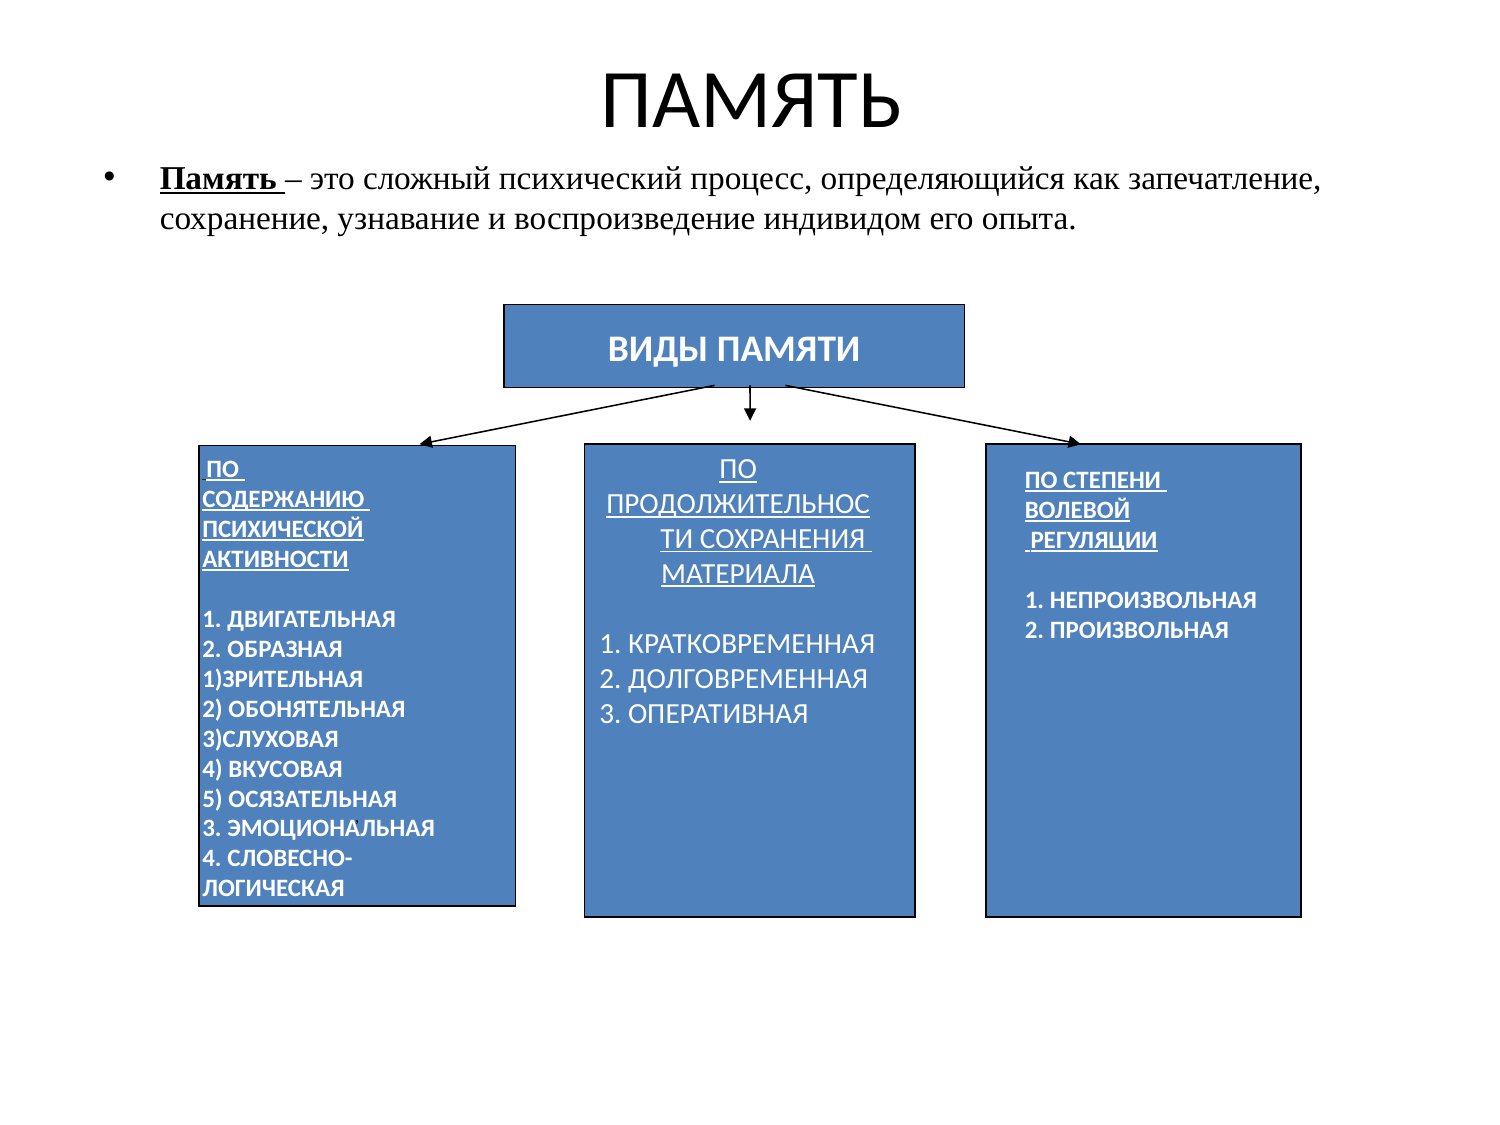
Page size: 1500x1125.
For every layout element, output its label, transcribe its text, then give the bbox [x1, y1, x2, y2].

text_box [419, 385, 715, 445]
title ПАМЯТЬ [76, 0, 1427, 188]
text_box [785, 385, 1081, 448]
list Память – это сложный психический процесс, определяющийся как запечатление, сохранение, узнавание и воспроизведение индивидом его опыта. [88, 148, 1439, 892]
text_box [986, 444, 1301, 917]
text_box [743, 385, 757, 421]
text_box ПО ПРОДОЛЖИТЕЛЬНОСТИ СОХРАНЕНИЯ МАТЕРИАЛА 1. КРАТКОВРЕМЕННАЯ 2. ДОЛГОВРЕМЕННАЯ 3. ОПЕРАТИВНАЯ [584, 442, 892, 737]
text_box ПО СОДЕРЖАНИЮ ПСИХИЧЕСКОЙ АКТИВНОСТИ 1. ДВИГАТЕЛЬНАЯ 2. ОБРАЗНАЯ 1)ЗРИТЕЛЬНАЯ 2) ОБОНЯТЕЛЬНАЯ 3)СЛУХОВАЯ 4) ВКУСОВАЯ 5) ОСЯЗАТЕЛЬНАЯ 3. ЭМОЦИОНАЛЬНАЯ 4. СЛОВЕСНО- ЛОГИЧЕСКАЯ [187, 445, 555, 977]
text_box ВИДЫ ПАМЯТИ [503, 304, 965, 388]
text_box ПО СТЕПЕНИ ВОЛЕВОЙ РЕГУЛЯЦИИ 1. НЕПРОИЗВОЛЬНАЯ 2. ПРОИЗВОЛЬНАЯ [1010, 456, 1290, 651]
text_box [584, 444, 916, 917]
